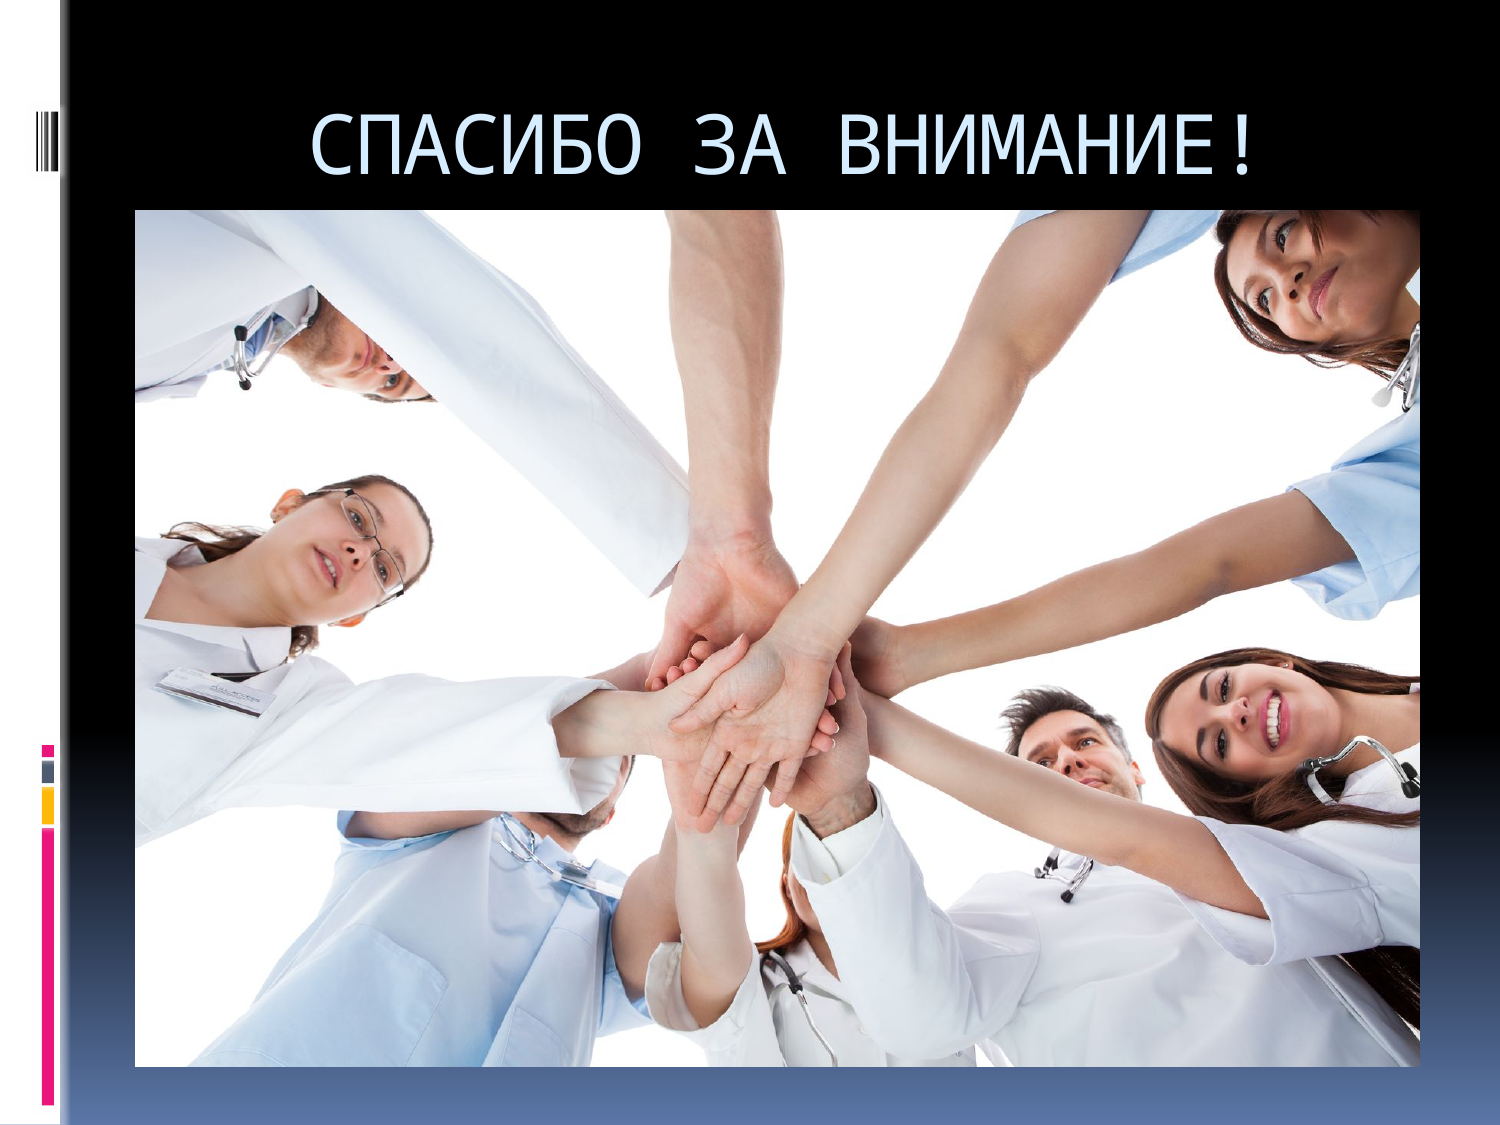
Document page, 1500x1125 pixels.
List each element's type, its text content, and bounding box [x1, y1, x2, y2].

title СПАСИБО ЗА ВНИМАНИЕ! [150, 83, 1425, 203]
picture [134, 210, 1420, 1067]
